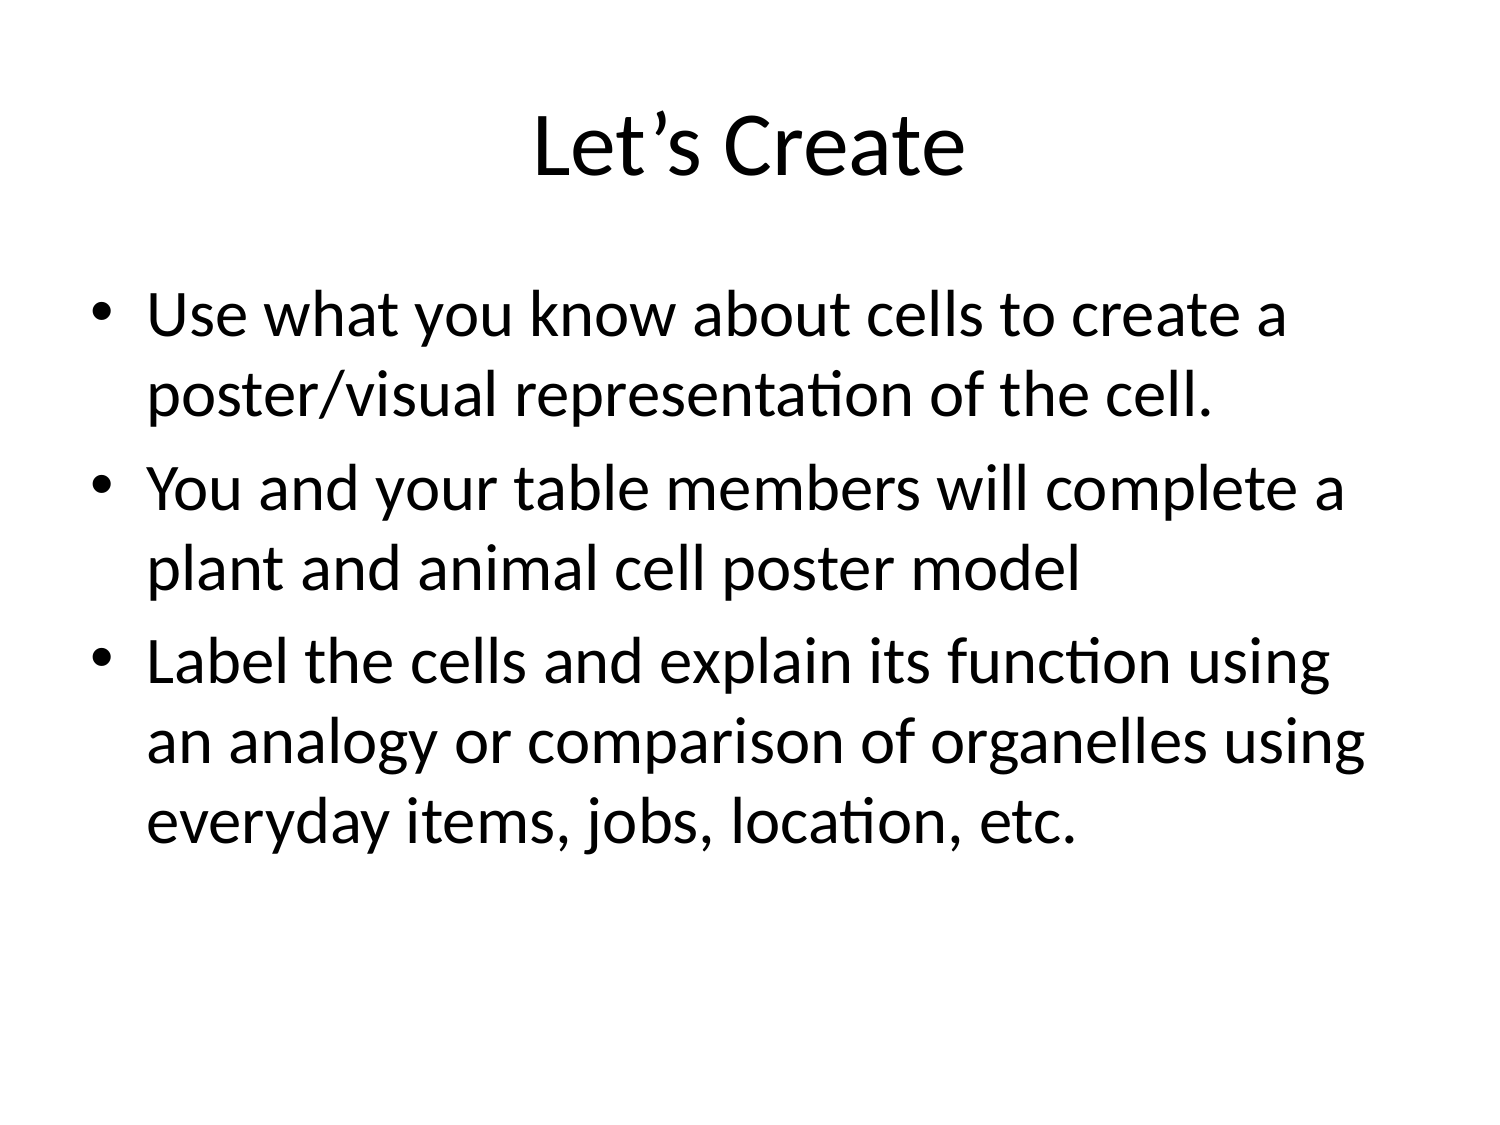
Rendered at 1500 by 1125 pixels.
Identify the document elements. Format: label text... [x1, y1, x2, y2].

title Let’s Create [75, 45, 1425, 233]
list Use what you know about cells to create a poster/visual representation of the cell. You and your table members will complete a plant and animal cell poster model Label the cells and explain its function using an analogy or comparison of organelles using everyday items, jobs, location, etc. [75, 262, 1425, 1005]
